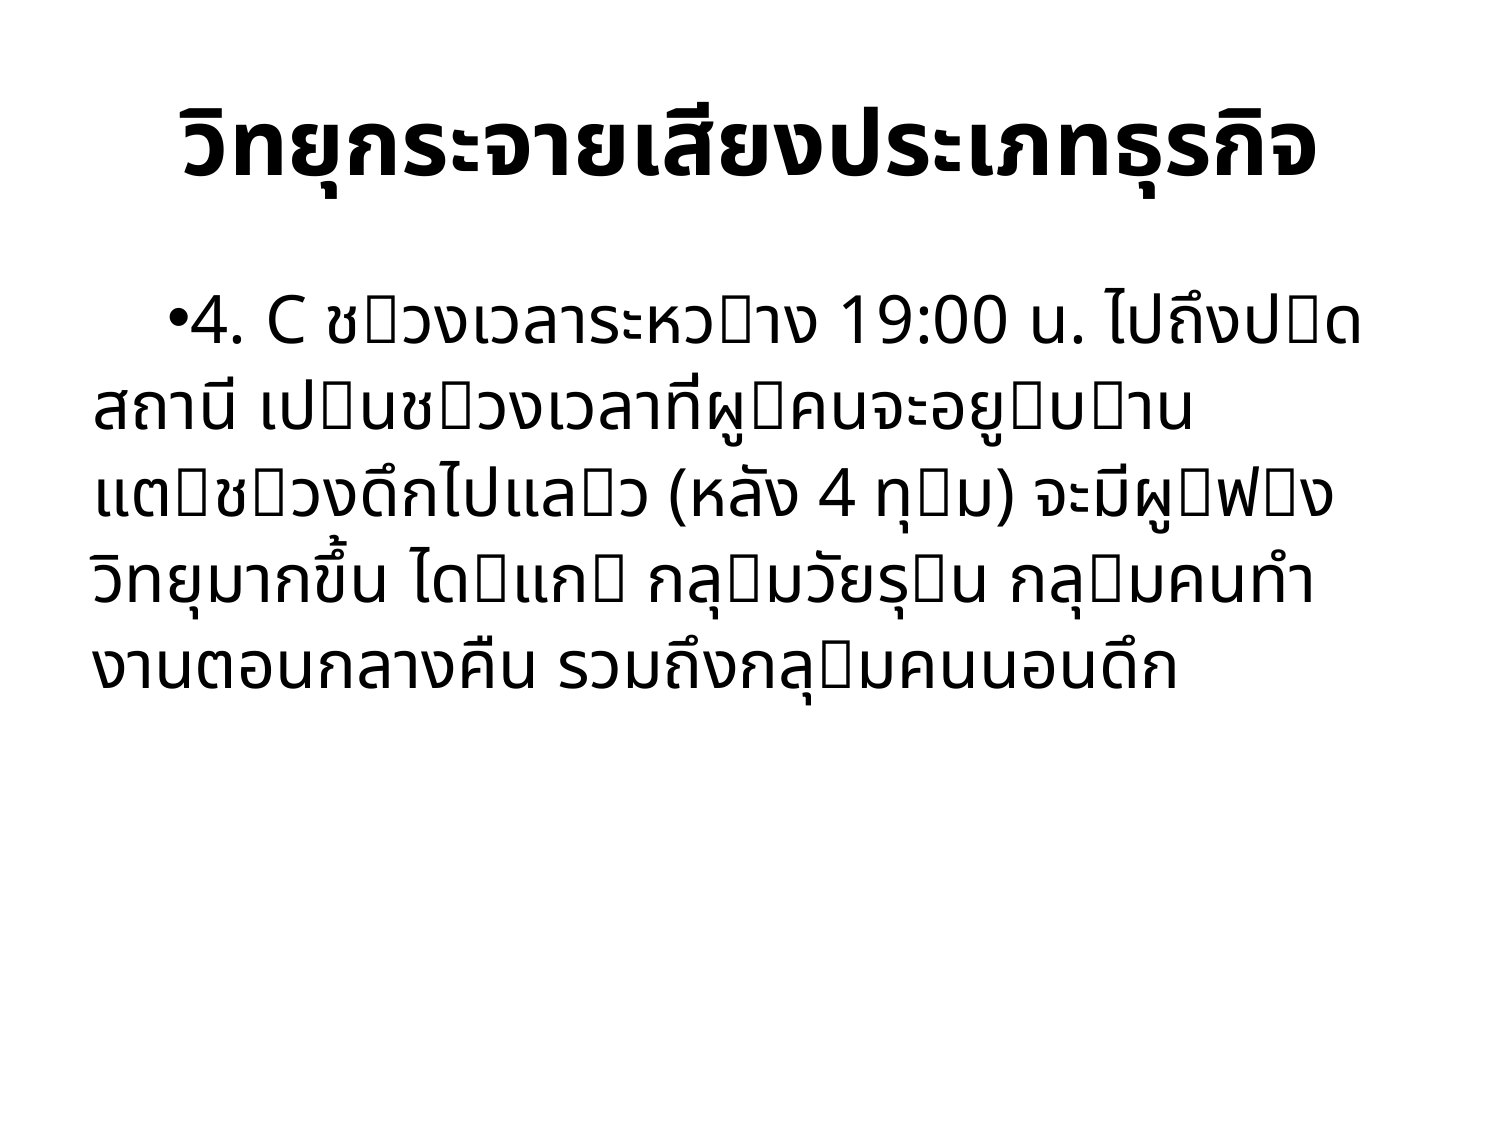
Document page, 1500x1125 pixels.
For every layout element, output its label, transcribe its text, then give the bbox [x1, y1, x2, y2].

title วิทยุกระจายเสียงประเภทธุรกิจ [75, 45, 1425, 233]
list 4. C ชวงเวลาระหวาง 19:00 น. ไปถึงปดสถานี เปนชวงเวลาที่ผูคนจะอยูบาน แตชวงดึกไปแลว (หลัง 4 ทุม) จะมีผูฟงวิทยุมากขึ้น ไดแก กลุมวัยรุน กลุมคนทํางานตอนกลางคืน รวมถึงกลุมคนนอนดึก [75, 262, 1425, 1005]
